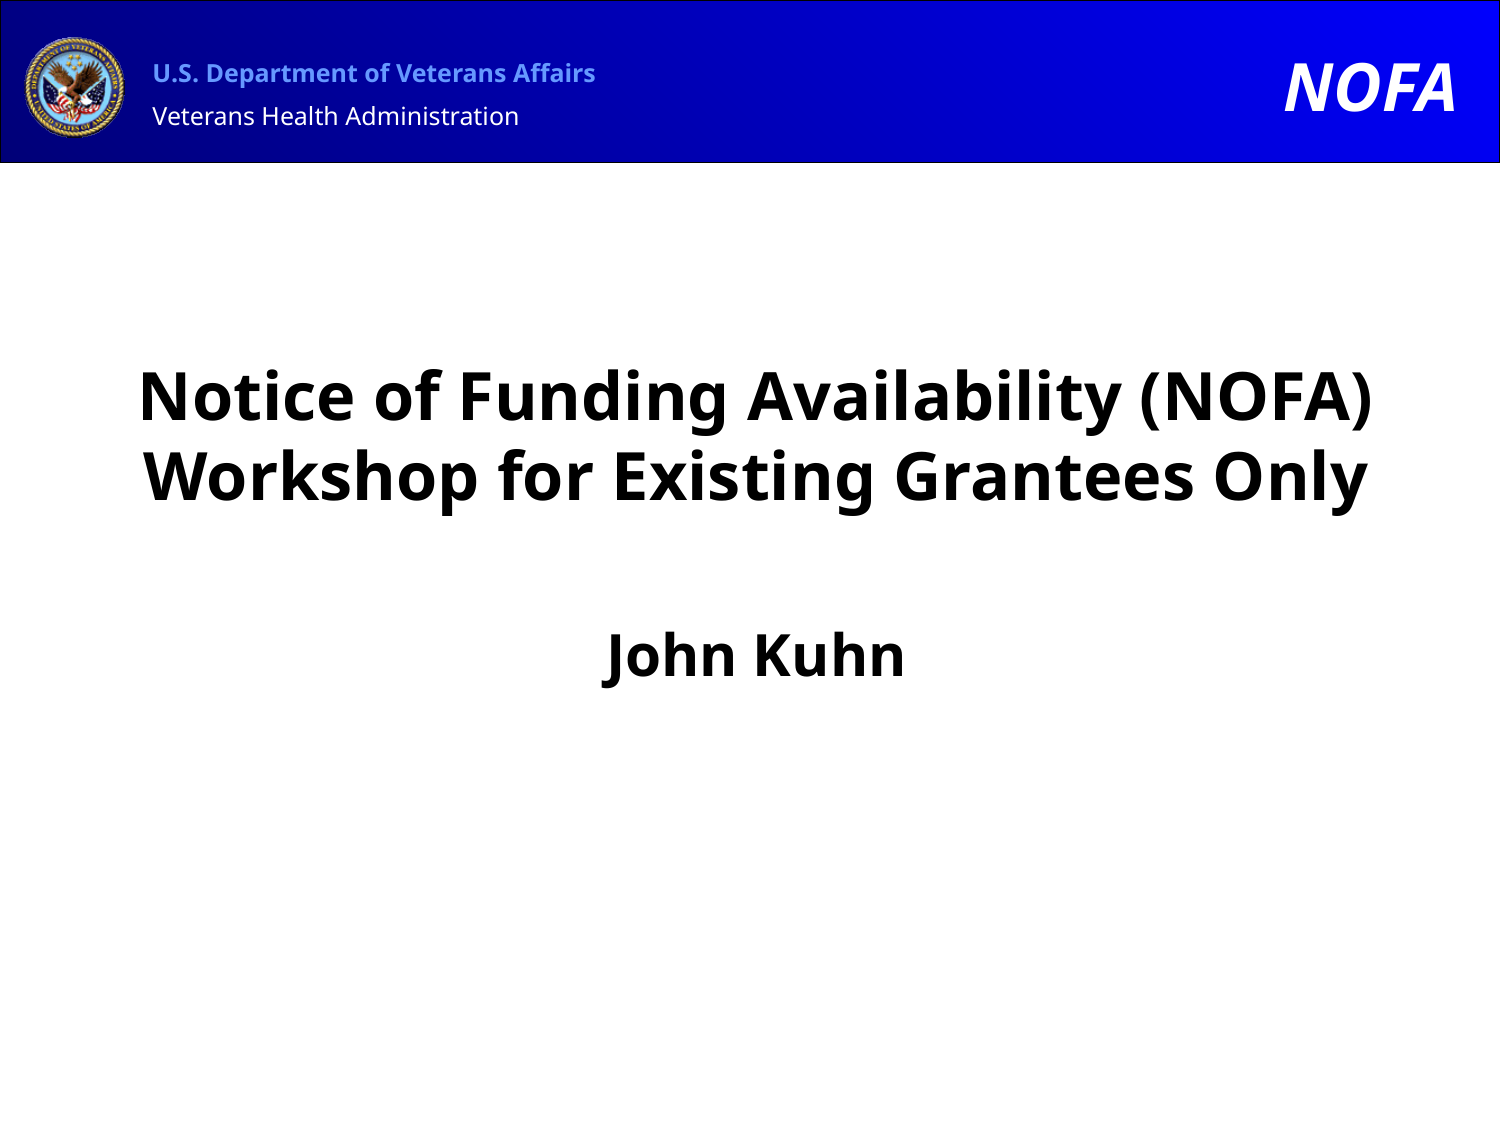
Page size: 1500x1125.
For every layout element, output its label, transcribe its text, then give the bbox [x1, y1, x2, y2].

picture [24, 37, 125, 138]
text_box NOFA [1268, 37, 1474, 133]
subtitle Notice of Funding Availability (NOFA) Workshop for Existing Grantees Only John Kuhn [62, 262, 1451, 988]
